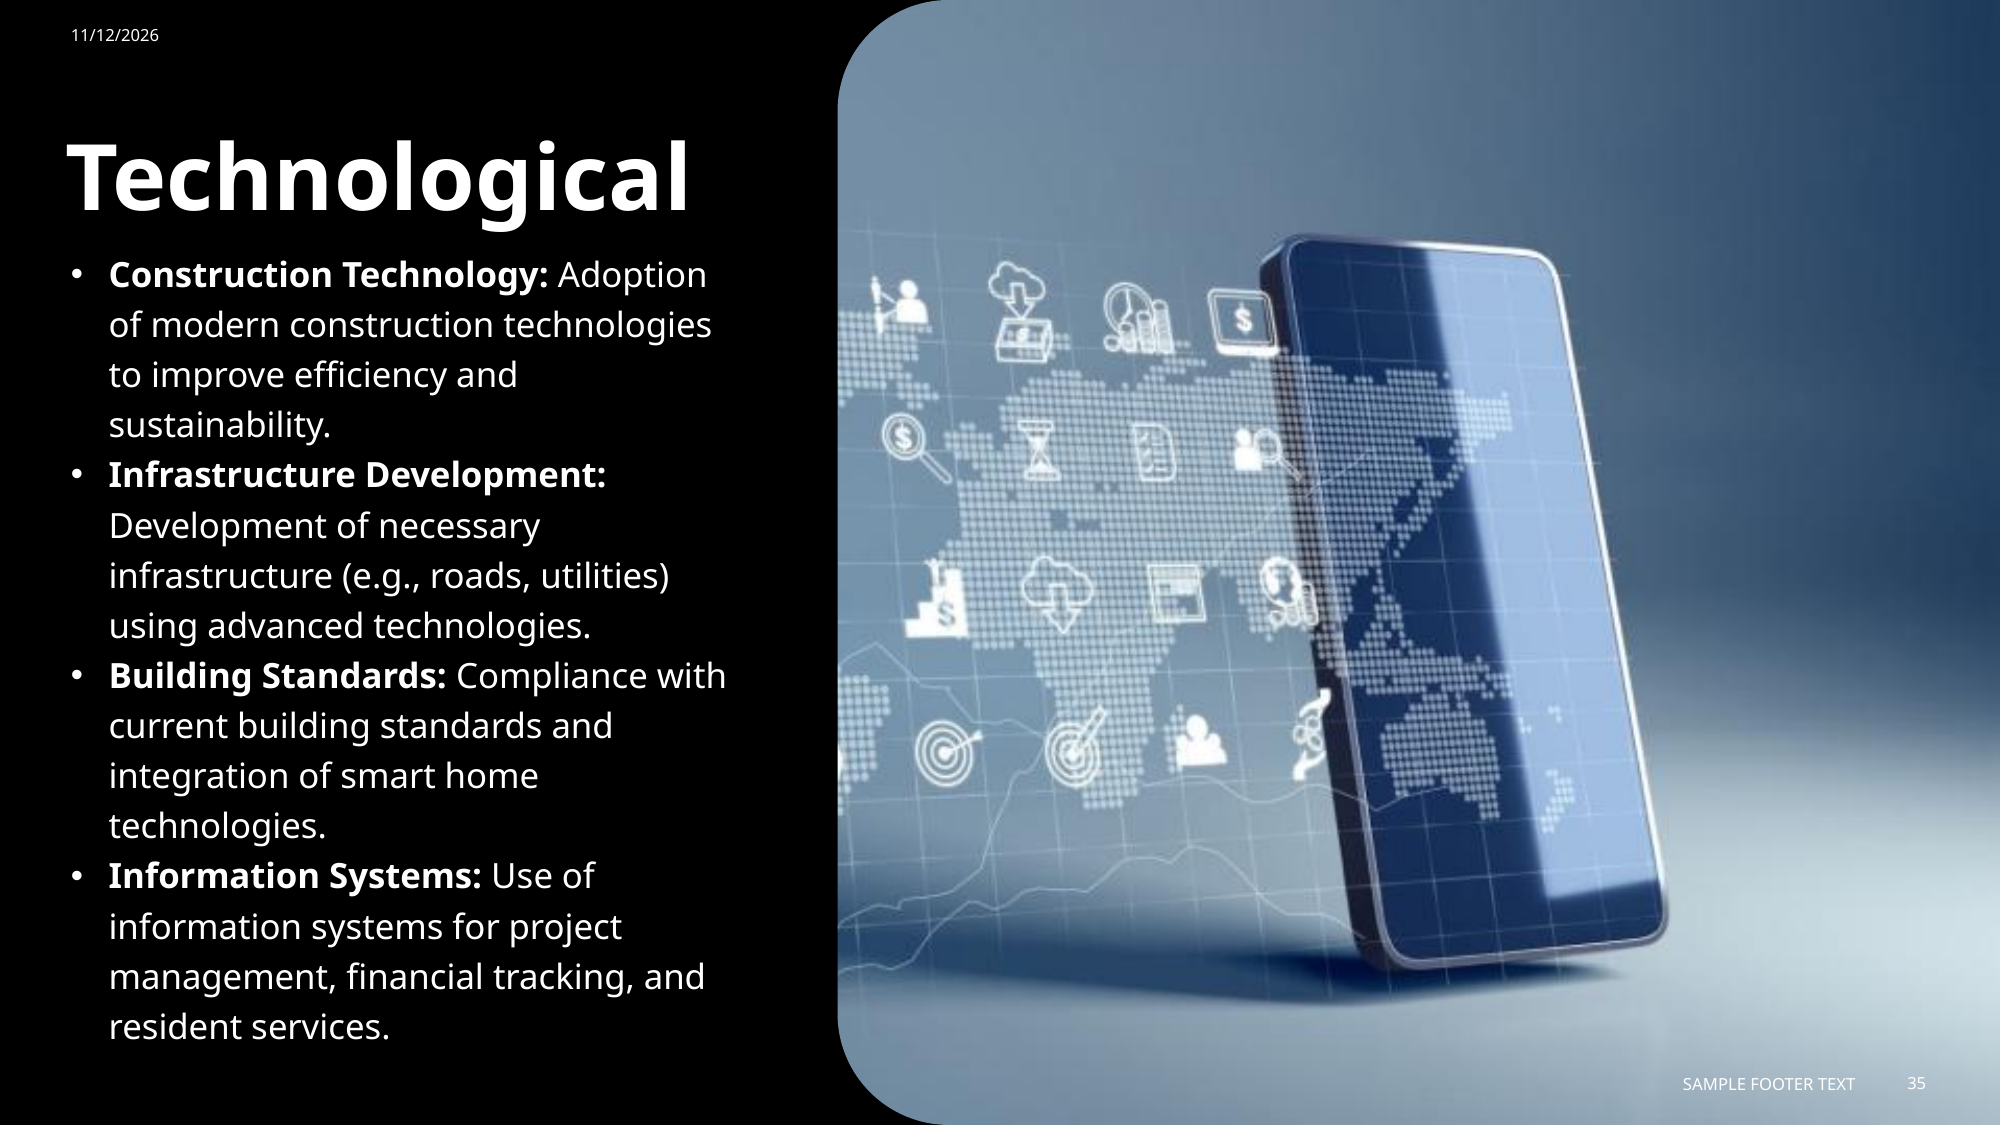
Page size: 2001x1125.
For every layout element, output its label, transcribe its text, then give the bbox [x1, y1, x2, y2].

title Technological [50, 123, 711, 419]
text_box [0, 0, 837, 1125]
list Construction Technology: Adoption of modern construction technologies to improve efficiency and sustainability. Infrastructure Development: Development of necessary infrastructure (e.g., roads, utilities) using advanced technologies. Building Standards: Compliance with current building standards and integration of smart home technologies. Information Systems: Use of information systems for project management, financial tracking, and resident services. [55, 234, 762, 1054]
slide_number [55, 10, 506, 63]
picture [837, 0, 2001, 1125]
